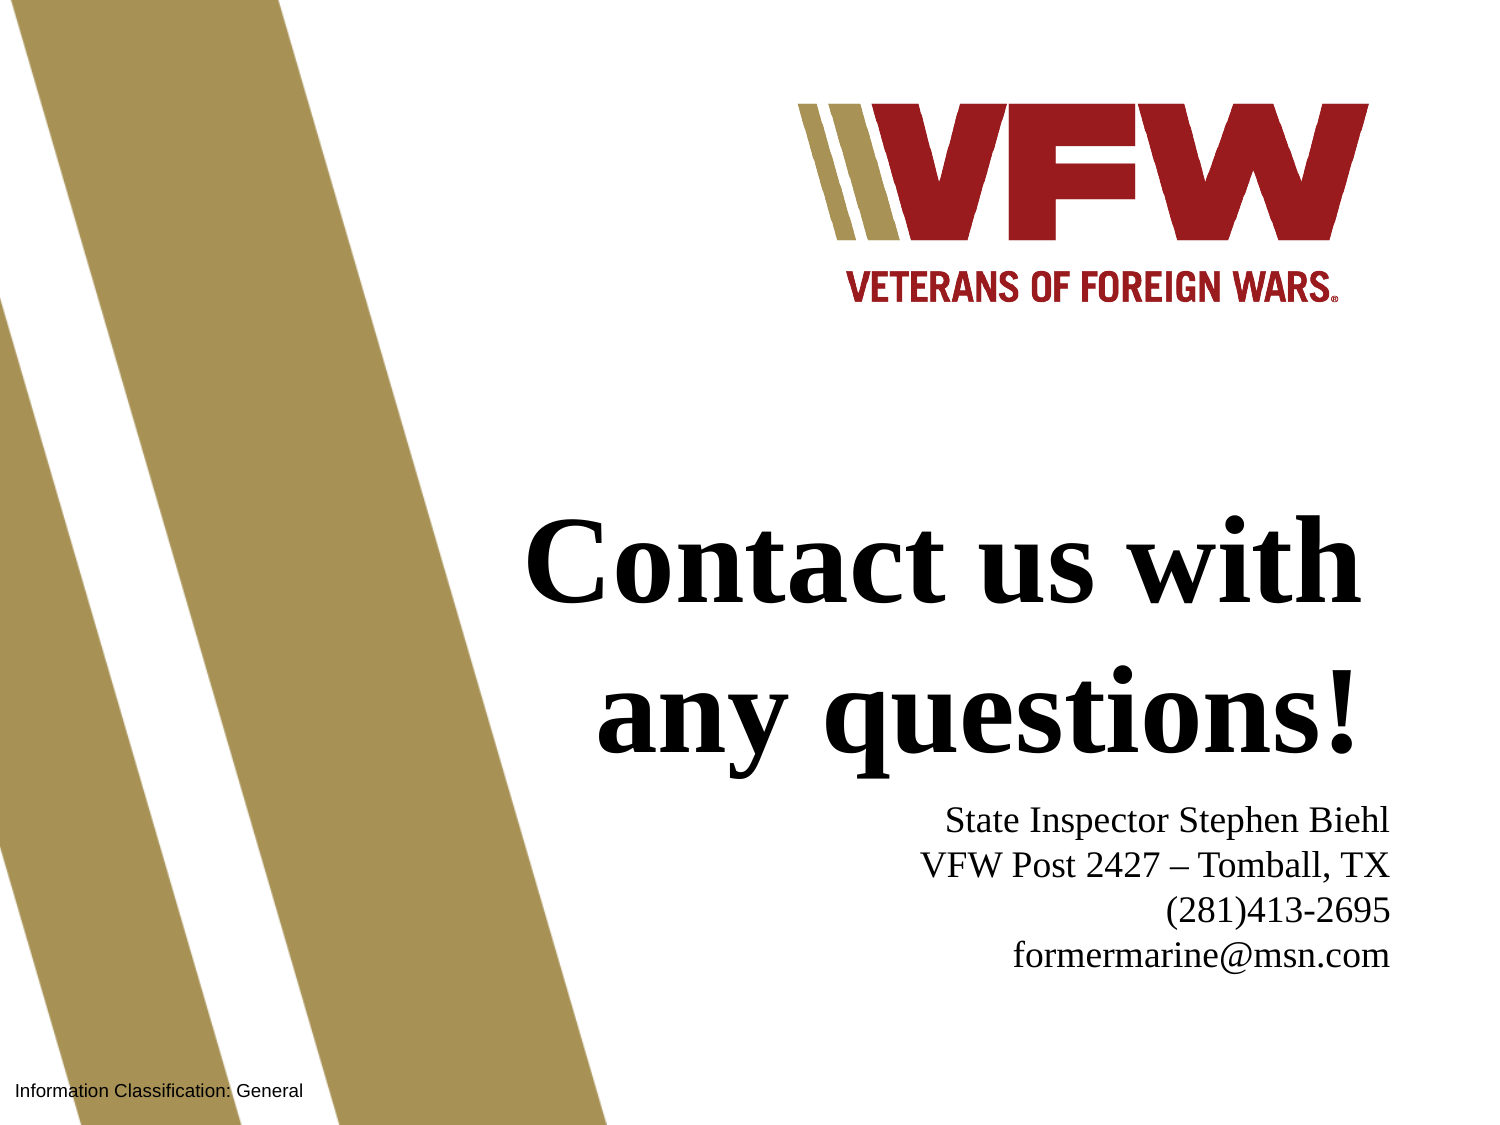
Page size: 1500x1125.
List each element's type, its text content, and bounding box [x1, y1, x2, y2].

picture [796, 102, 1370, 303]
text_box Contact us with any questions! [461, 469, 1379, 785]
text_box State Inspector Stephen Biehl VFW Post 2427 – Tomball, TX (281)413-2695 formermarine@msn.com [678, 788, 1406, 983]
picture [0, 0, 634, 1125]
